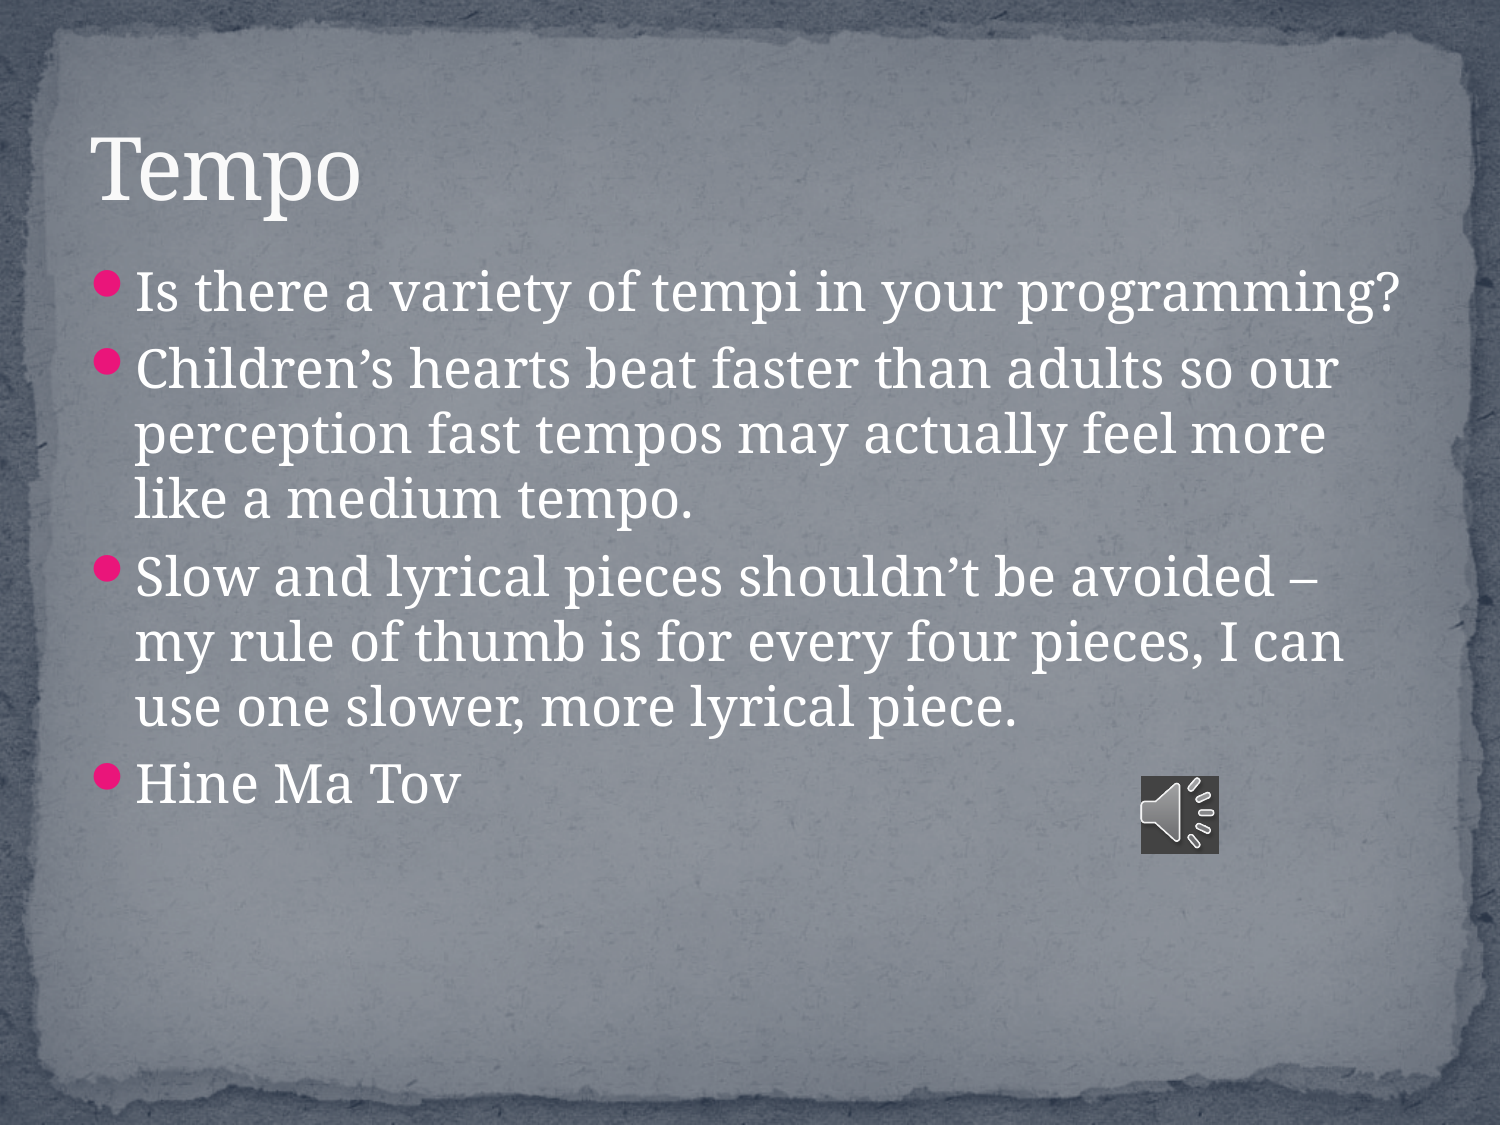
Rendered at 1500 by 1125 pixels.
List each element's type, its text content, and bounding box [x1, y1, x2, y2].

list Is there a variety of tempi in your programming? Children’s hearts beat faster than adults so our perception fast tempos may actually feel more like a medium tempo. Slow and lyrical pieces shouldn’t be avoided – my rule of thumb is for every four pieces, I can use one slower, more lyrical piece. Hine Ma Tov [75, 249, 1425, 1000]
picture [1139, 774, 1220, 856]
title Tempo [74, 24, 1425, 225]
